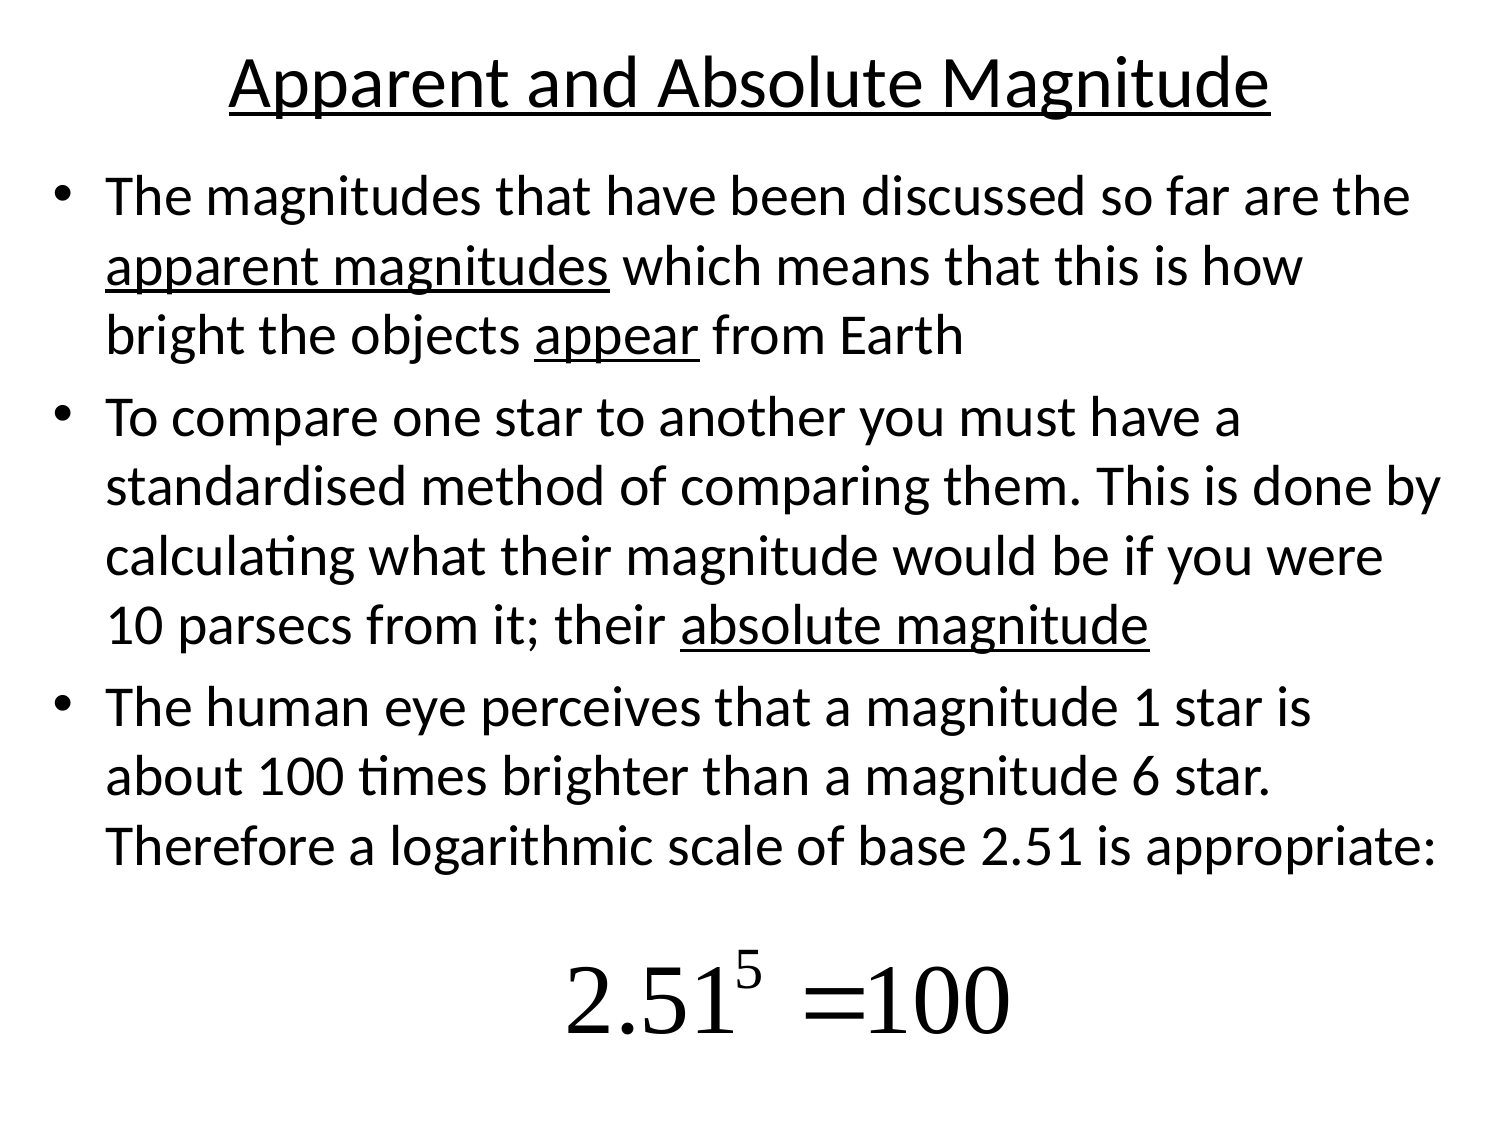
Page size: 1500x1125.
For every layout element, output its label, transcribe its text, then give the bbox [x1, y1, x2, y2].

title Apparent and Absolute Magnitude [75, 24, 1425, 130]
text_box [549, 924, 1026, 1059]
list The magnitudes that have been discussed so far are the apparent magnitudes which means that this is how bright the objects appear from Earth To compare one star to another you must have a standardised method of comparing them. This is done by calculating what their magnitude would be if you were 10 parsecs from it; their absolute magnitude The human eye perceives that a magnitude 1 star is about 100 times brighter than a magnitude 6 star. Therefore a logarithmic scale of base 2.51 is appropriate: [37, 149, 1463, 938]
